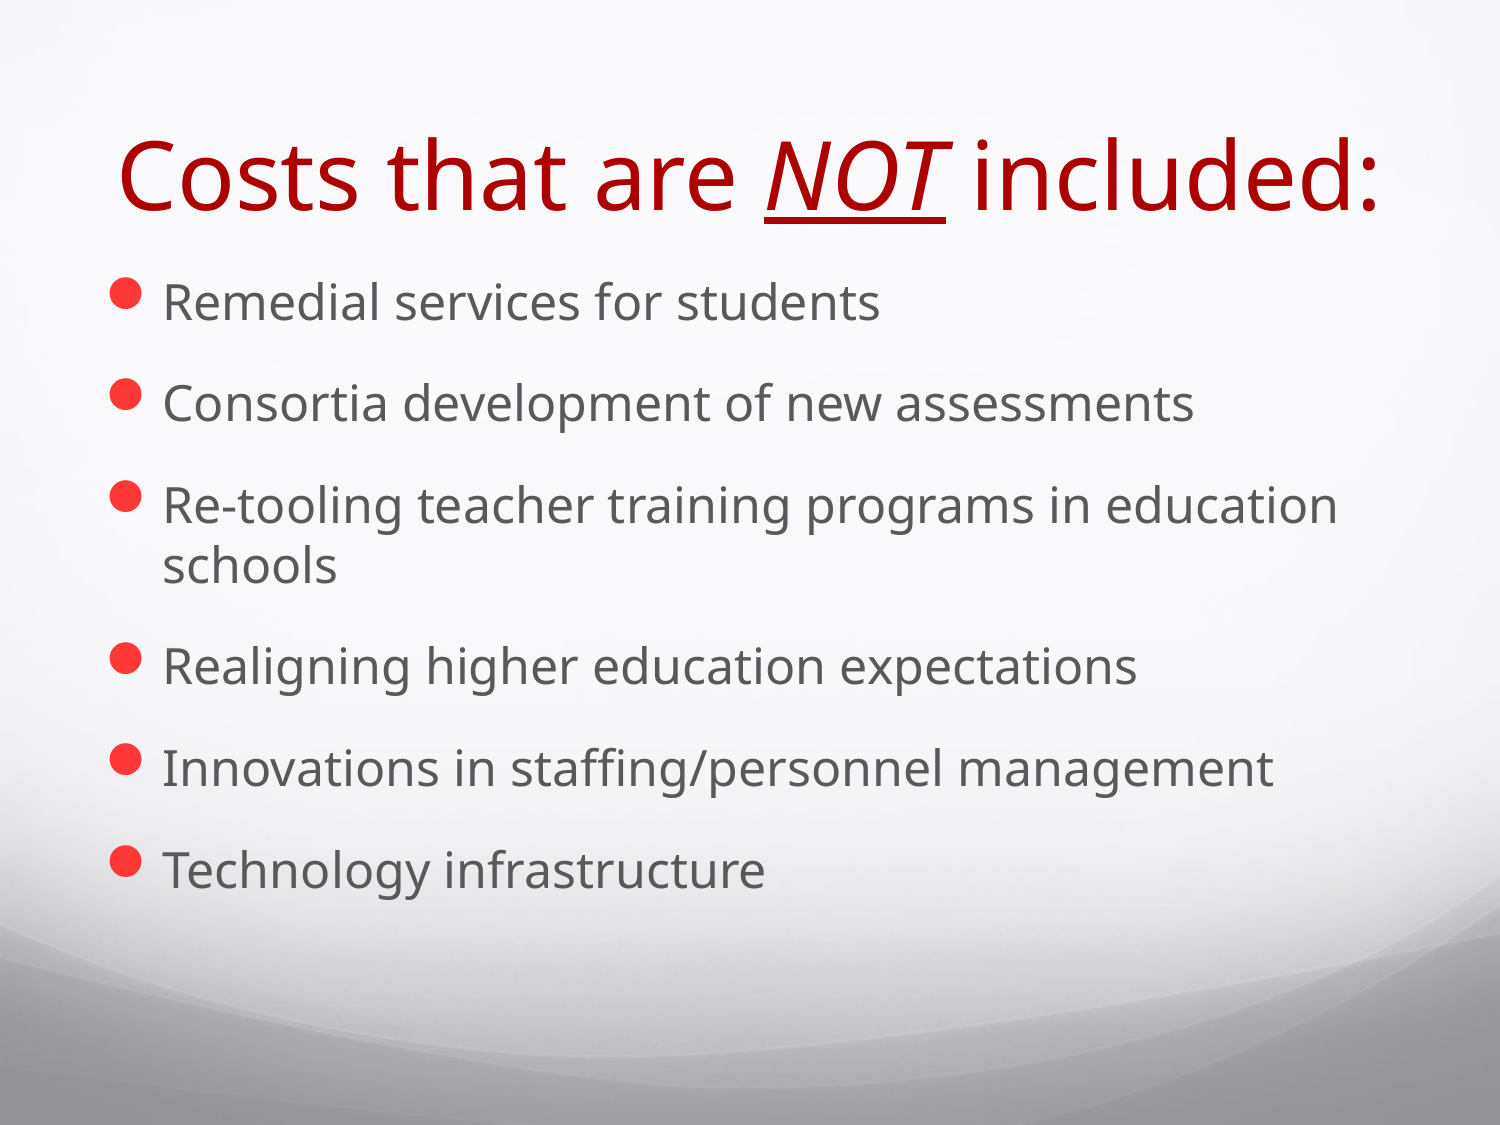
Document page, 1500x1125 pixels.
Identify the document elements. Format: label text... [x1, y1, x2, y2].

title Costs that are NOT included: [90, 17, 1410, 237]
list Remedial services for students Consortia development of new assessments Re-tooling teacher training programs in education schools Realigning higher education expectations Innovations in staffing/personnel management Technology infrastructure [90, 262, 1410, 975]
